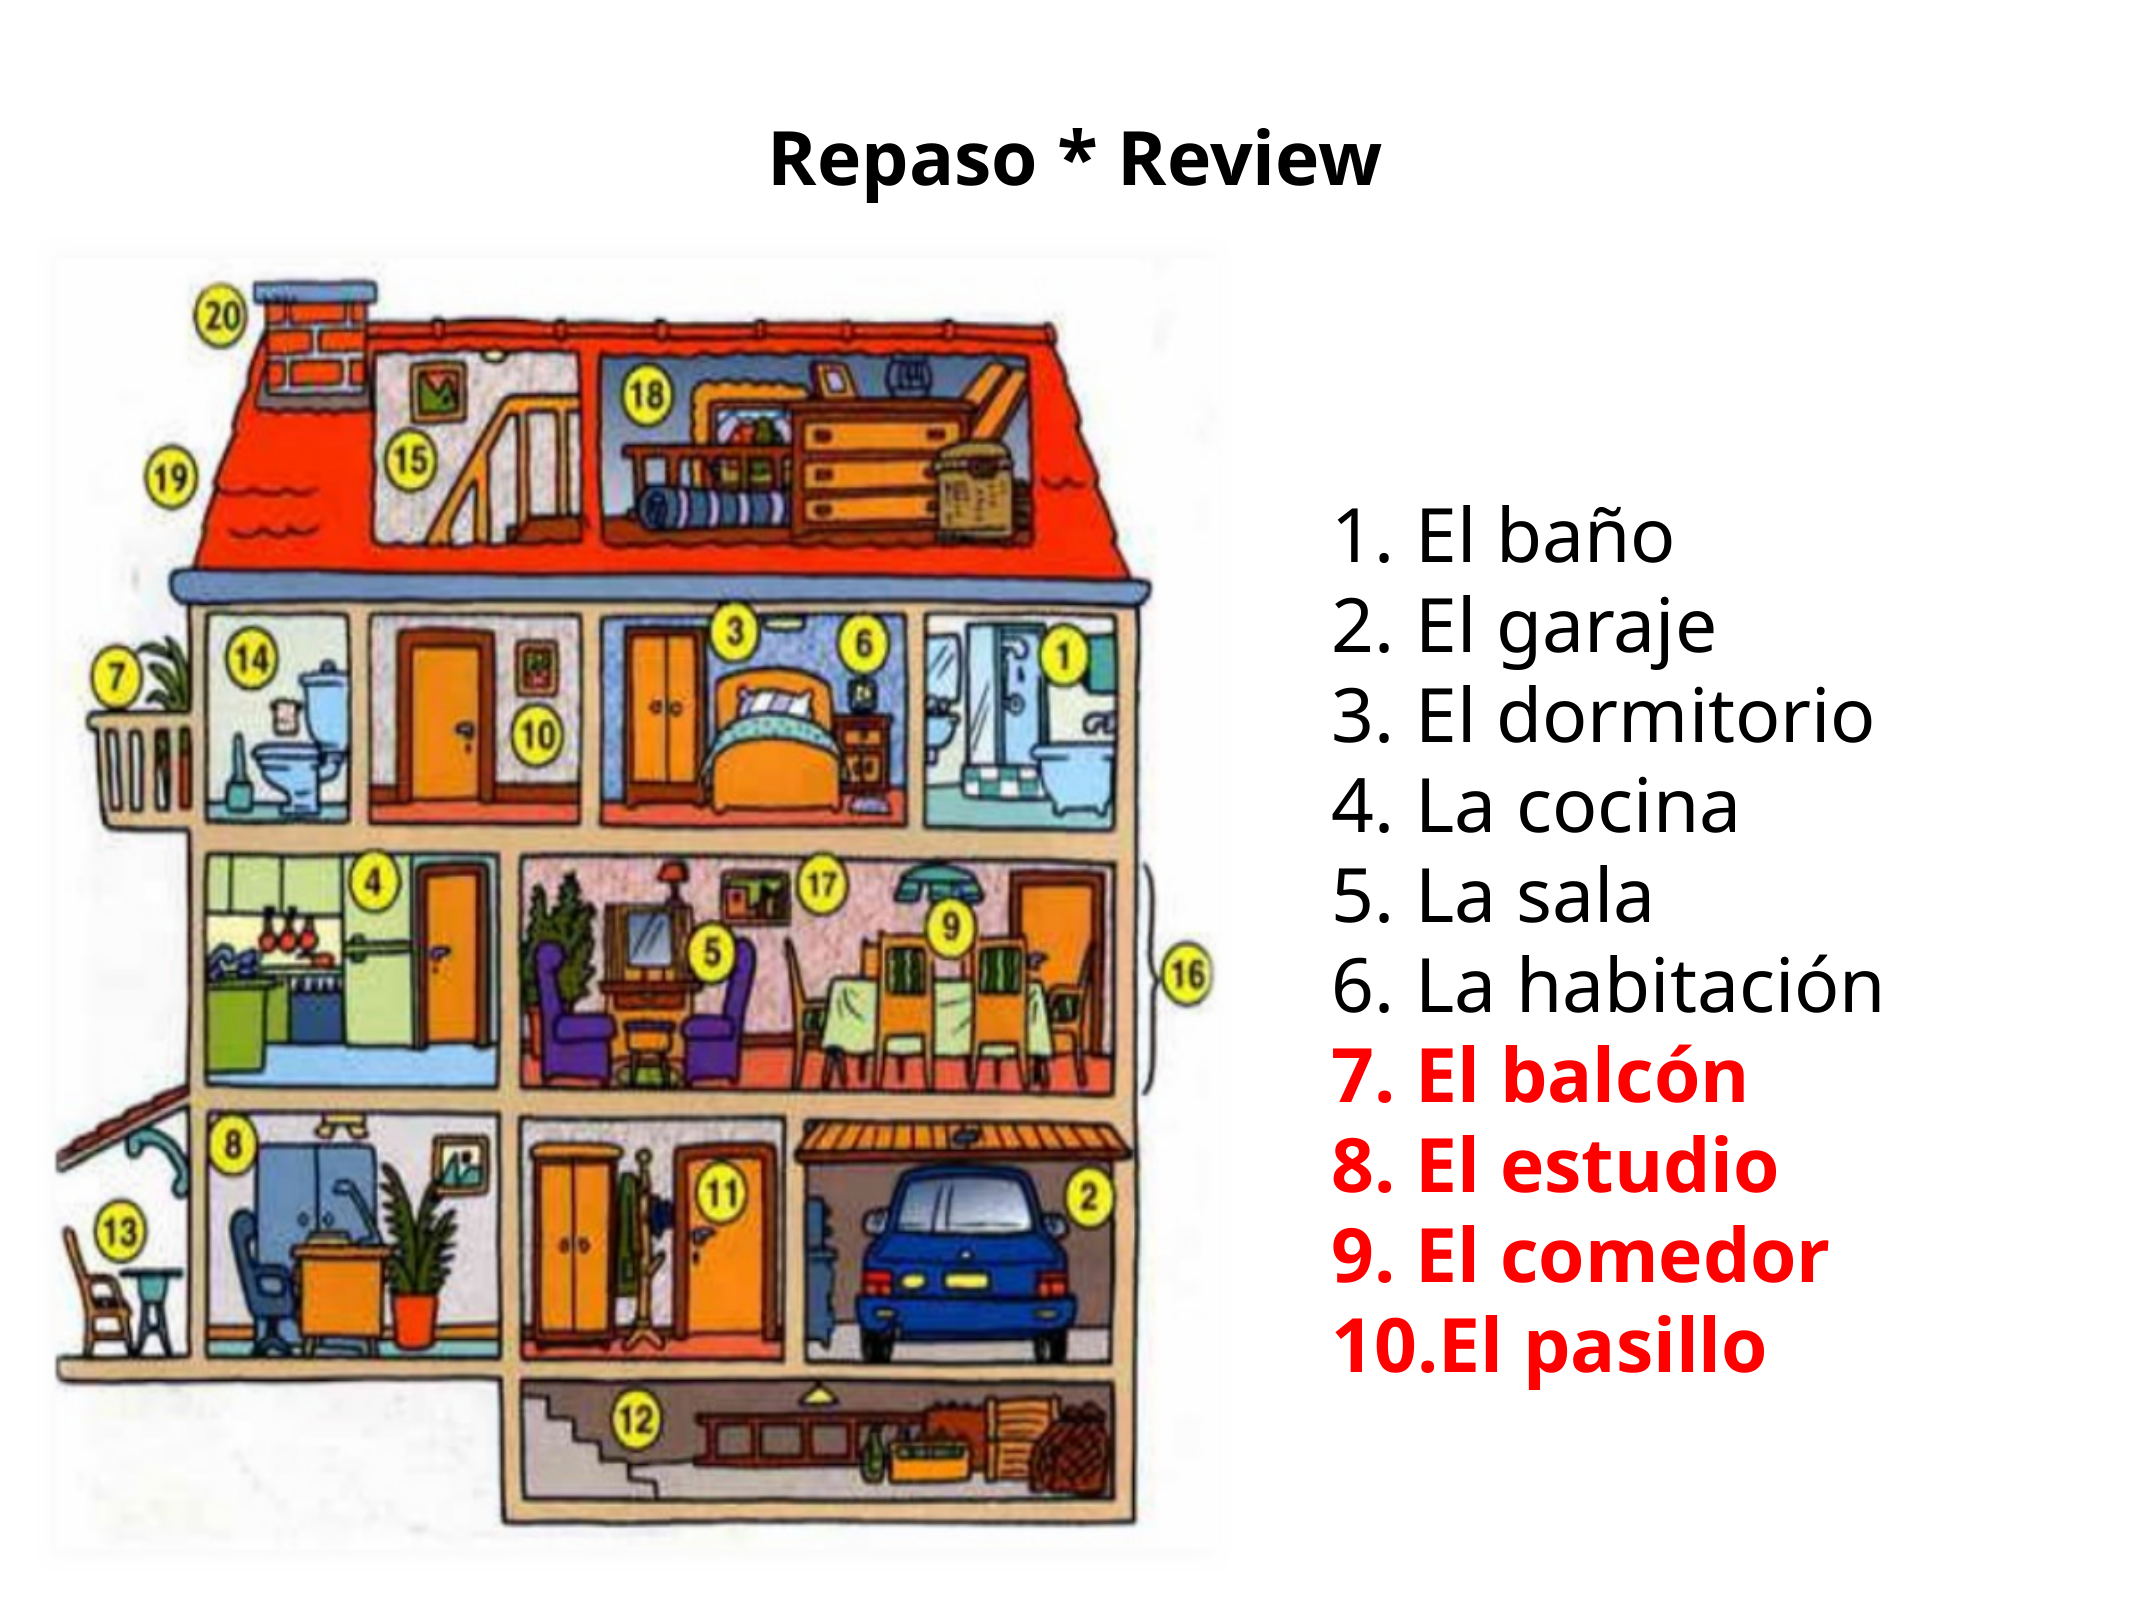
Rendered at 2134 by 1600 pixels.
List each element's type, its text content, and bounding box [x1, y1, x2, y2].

text_box Repaso * Review [297, 102, 1854, 209]
text_box El baño El garaje El dormitorio La cocina La sala La habitación El balcón El estudio El comedor El pasillo [1323, 479, 1999, 1397]
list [37, 238, 1233, 1571]
